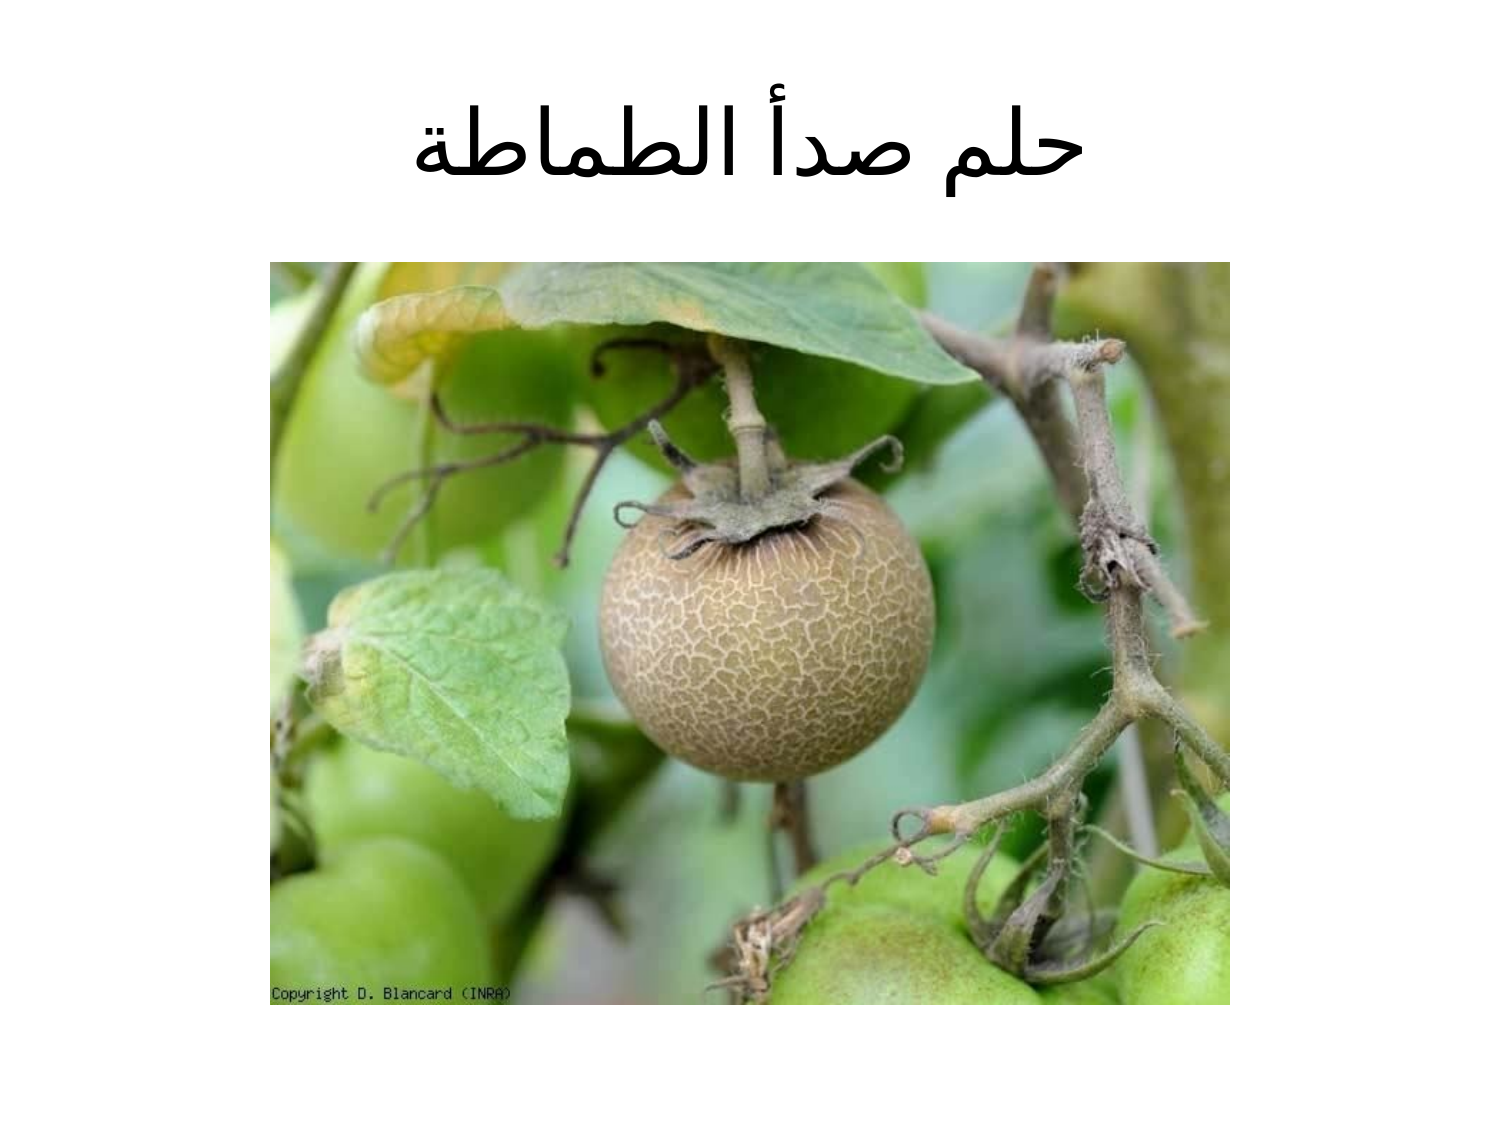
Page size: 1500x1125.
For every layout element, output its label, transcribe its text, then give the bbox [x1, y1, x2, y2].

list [269, 262, 1230, 1006]
title حلم صدأ الطماطة [75, 45, 1425, 233]
